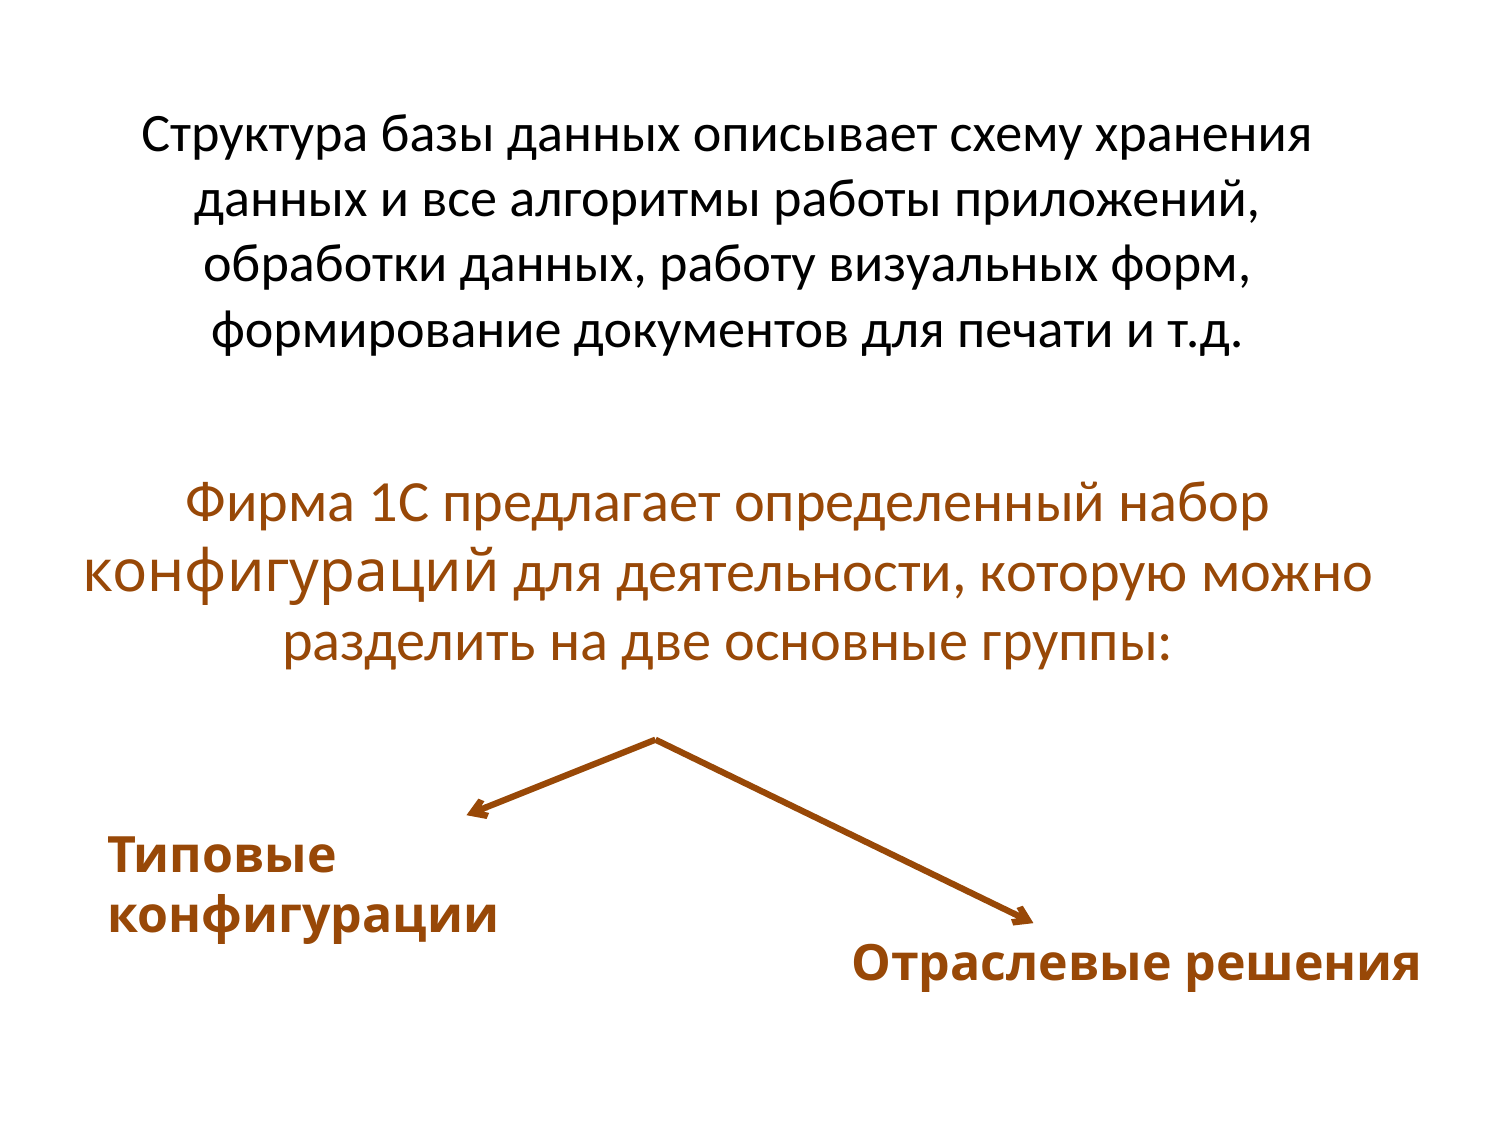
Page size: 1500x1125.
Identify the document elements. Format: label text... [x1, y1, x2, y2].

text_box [655, 739, 1034, 924]
text_box Отраслевые решения [761, 923, 1500, 998]
list Структура базы данных описывает схему хранения данных и все алгоритмы работы приложений, обработки данных, работу визуальных форм, формирование документов для печати и т.д. Фирма 1С предлагает определенный набор конфигураций для деятельности, которую можно разделить на две основные группы: [53, 90, 1404, 705]
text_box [466, 739, 654, 816]
text_box Типовые конфигурации [17, 815, 737, 950]
